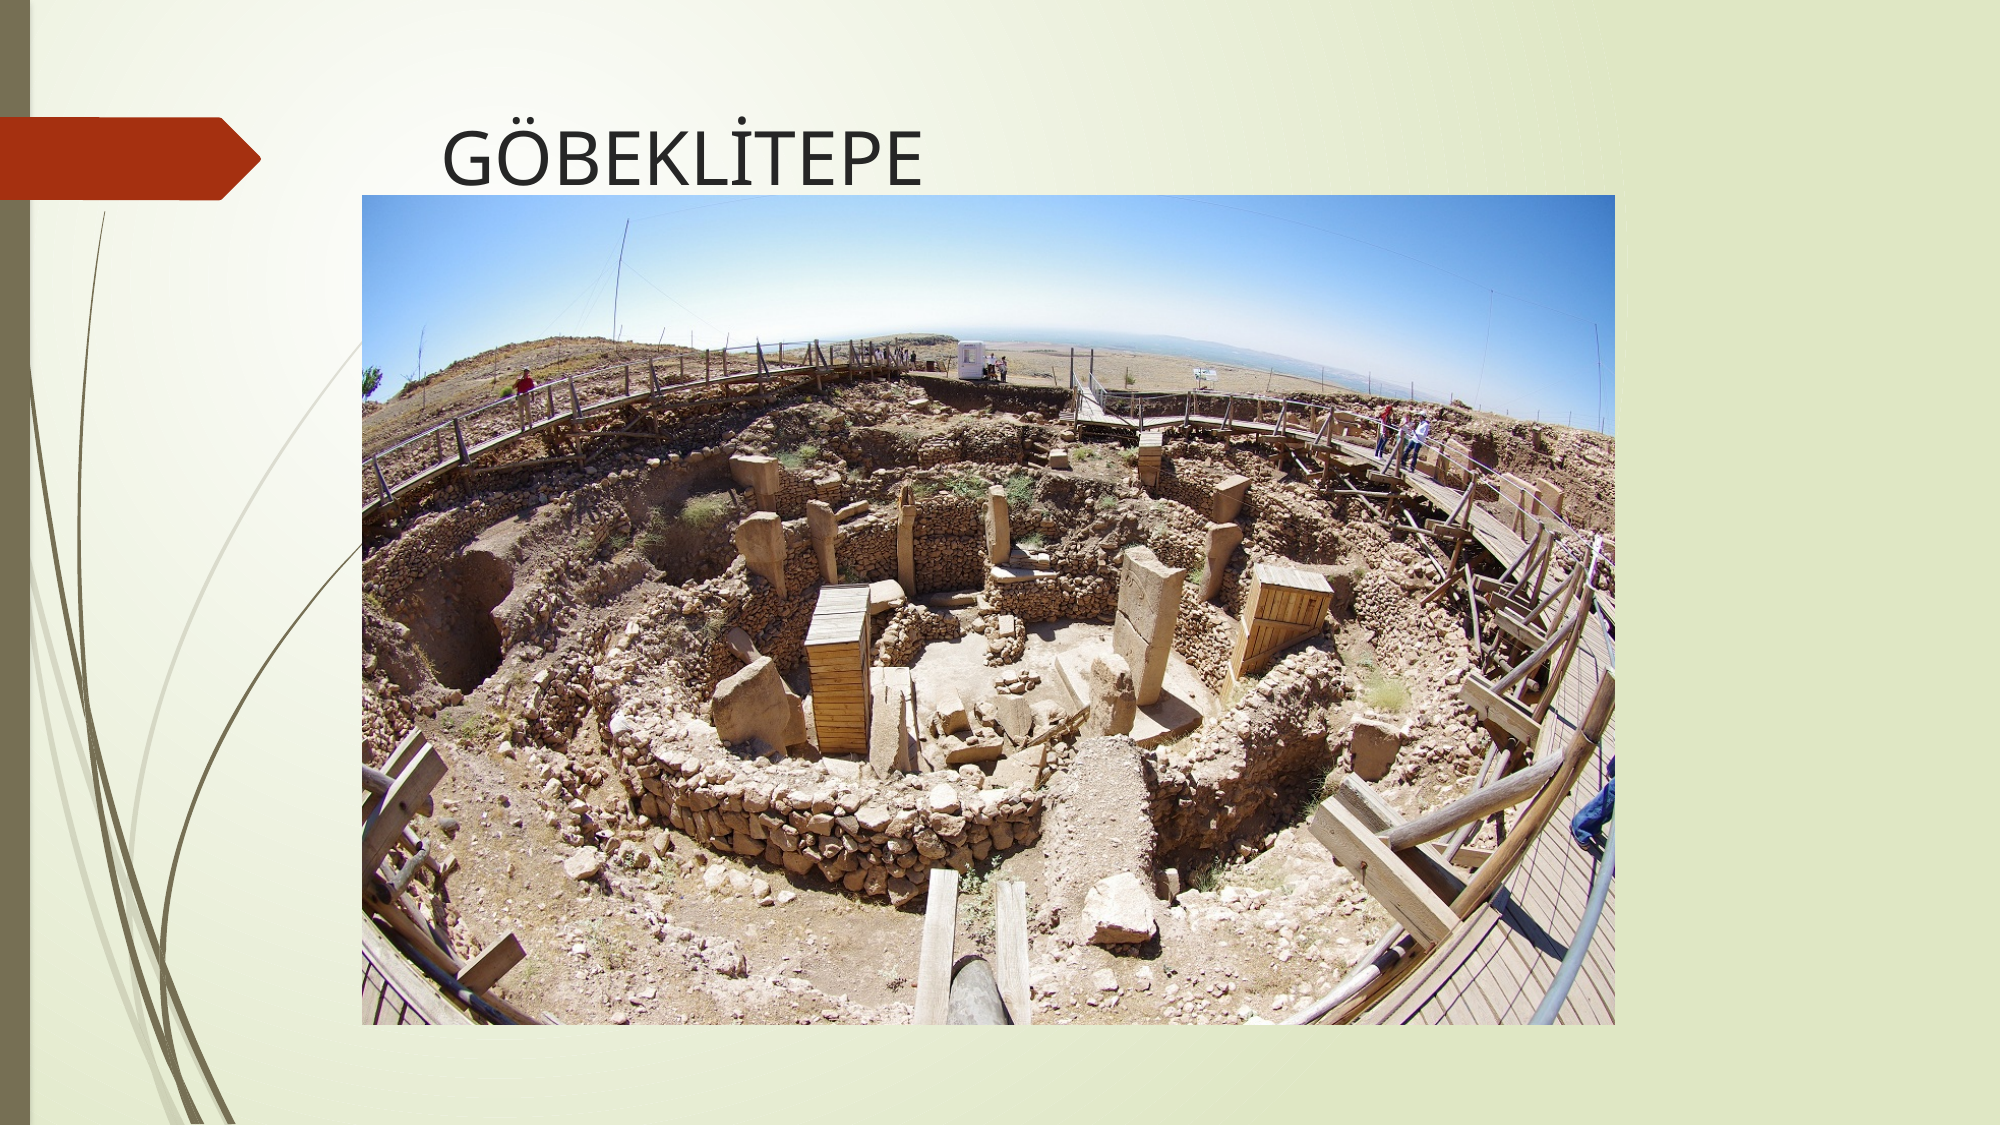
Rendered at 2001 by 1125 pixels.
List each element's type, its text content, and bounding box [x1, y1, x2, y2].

title GÖBEKLİTEPE [425, 102, 1888, 313]
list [361, 195, 1615, 1025]
